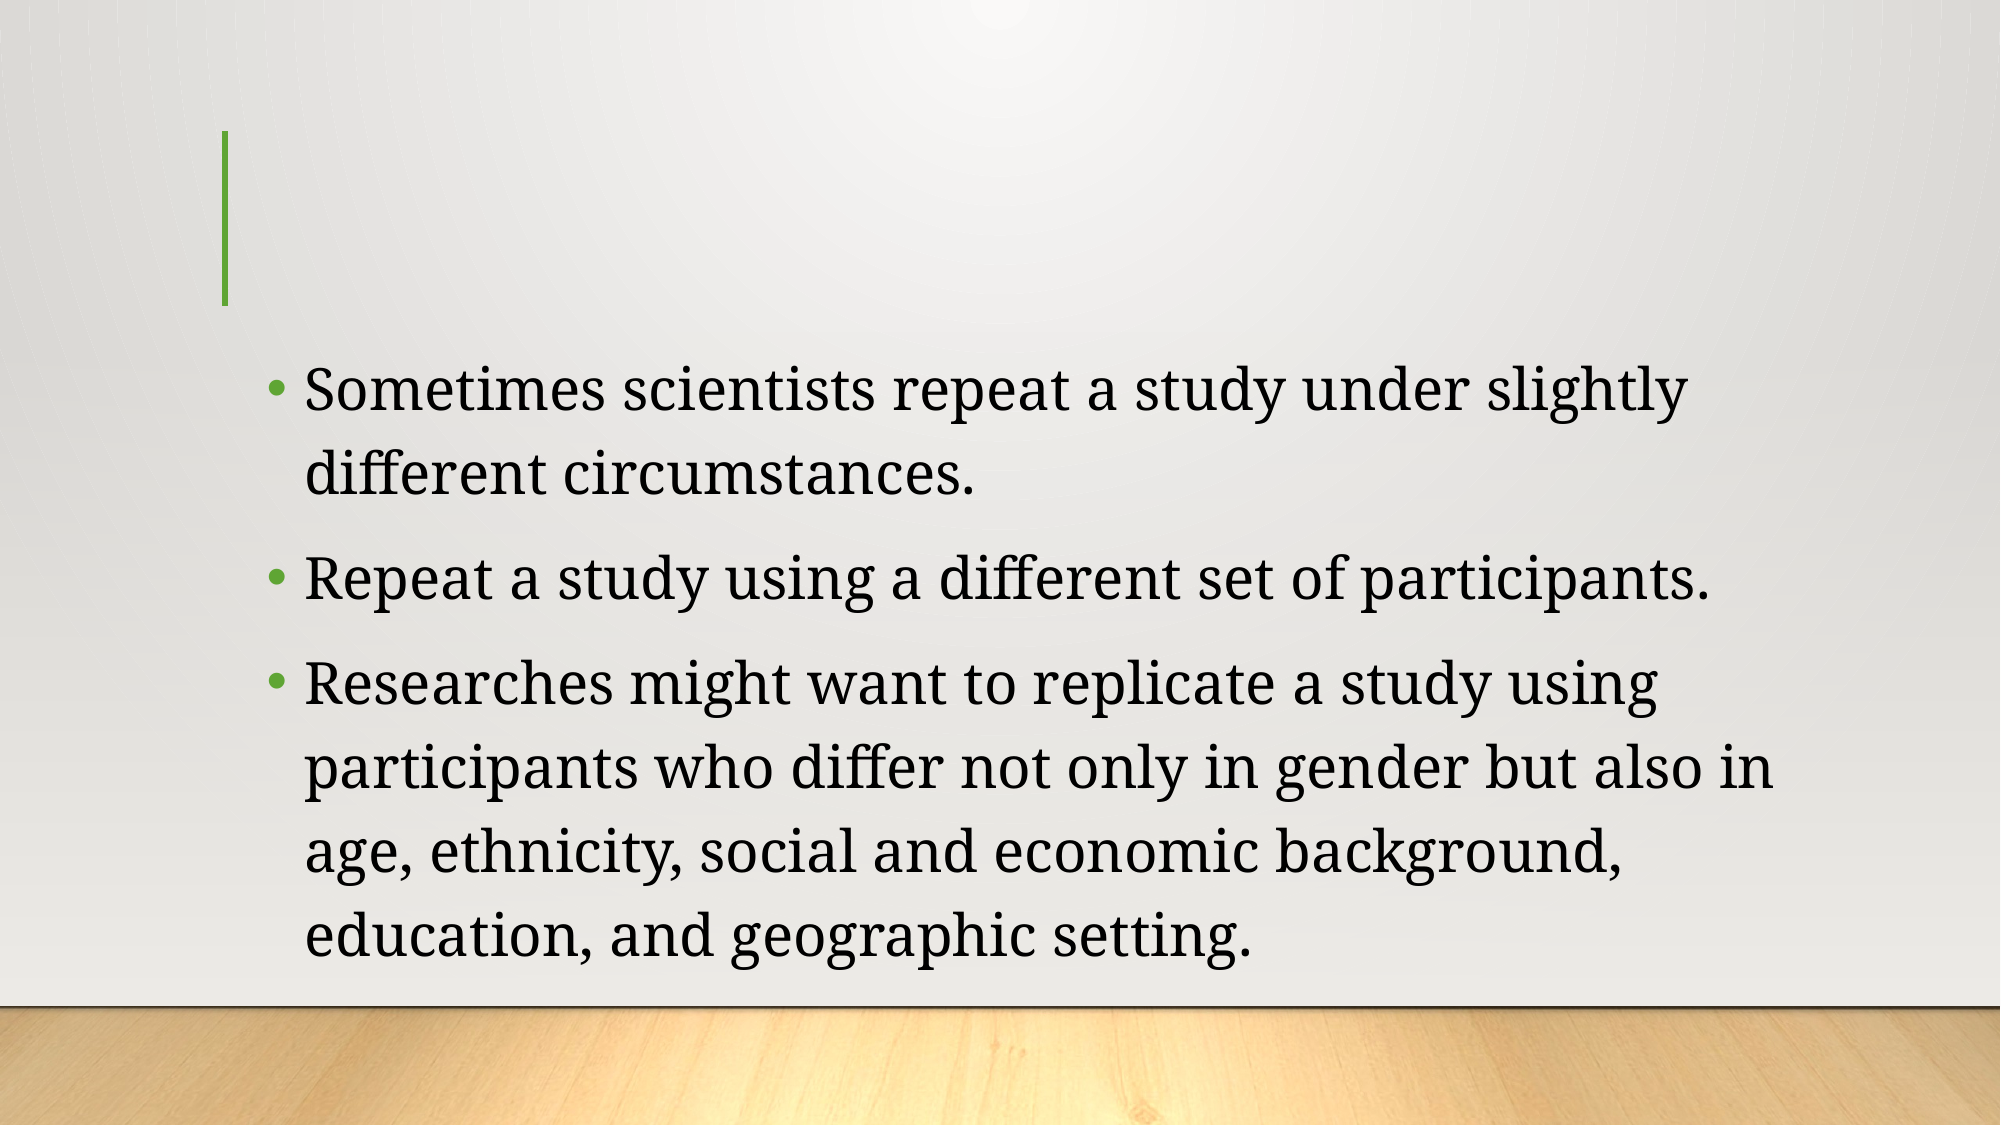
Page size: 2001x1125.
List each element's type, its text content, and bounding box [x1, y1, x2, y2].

picture [0, 1006, 2000, 1125]
list Sometimes scientists repeat a study under slightly different circumstances. Repeat a study using a different set of participants. Researches might want to replicate a study using participants who differ not only in gender but also in age, ethnicity, social and economic background, education, and geographic setting. [251, 330, 1814, 897]
